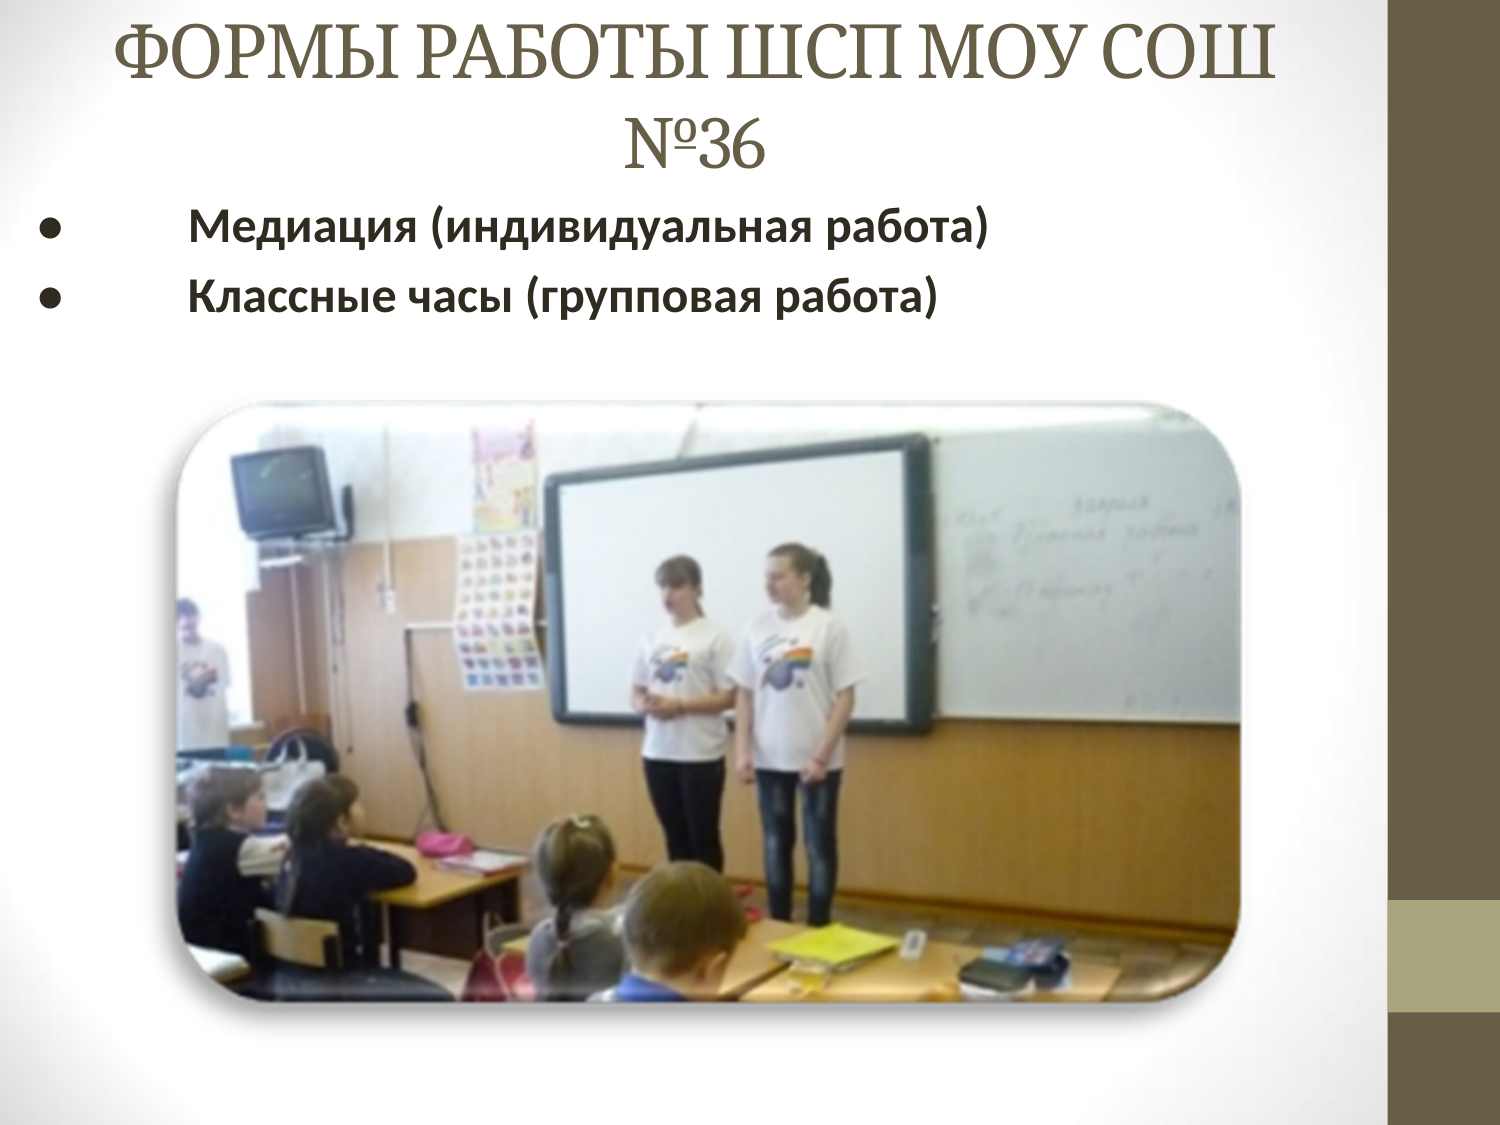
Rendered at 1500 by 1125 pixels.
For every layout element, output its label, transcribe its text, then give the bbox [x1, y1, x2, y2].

picture [0, 0, 1387, 1125]
title ФОРМЫ РАБОТЫ ШСП МОУ СОШ №36 [53, 0, 1337, 188]
list • Медиация (индивидуальная работа) • Классные часы (групповая работа) [4, 184, 1255, 973]
